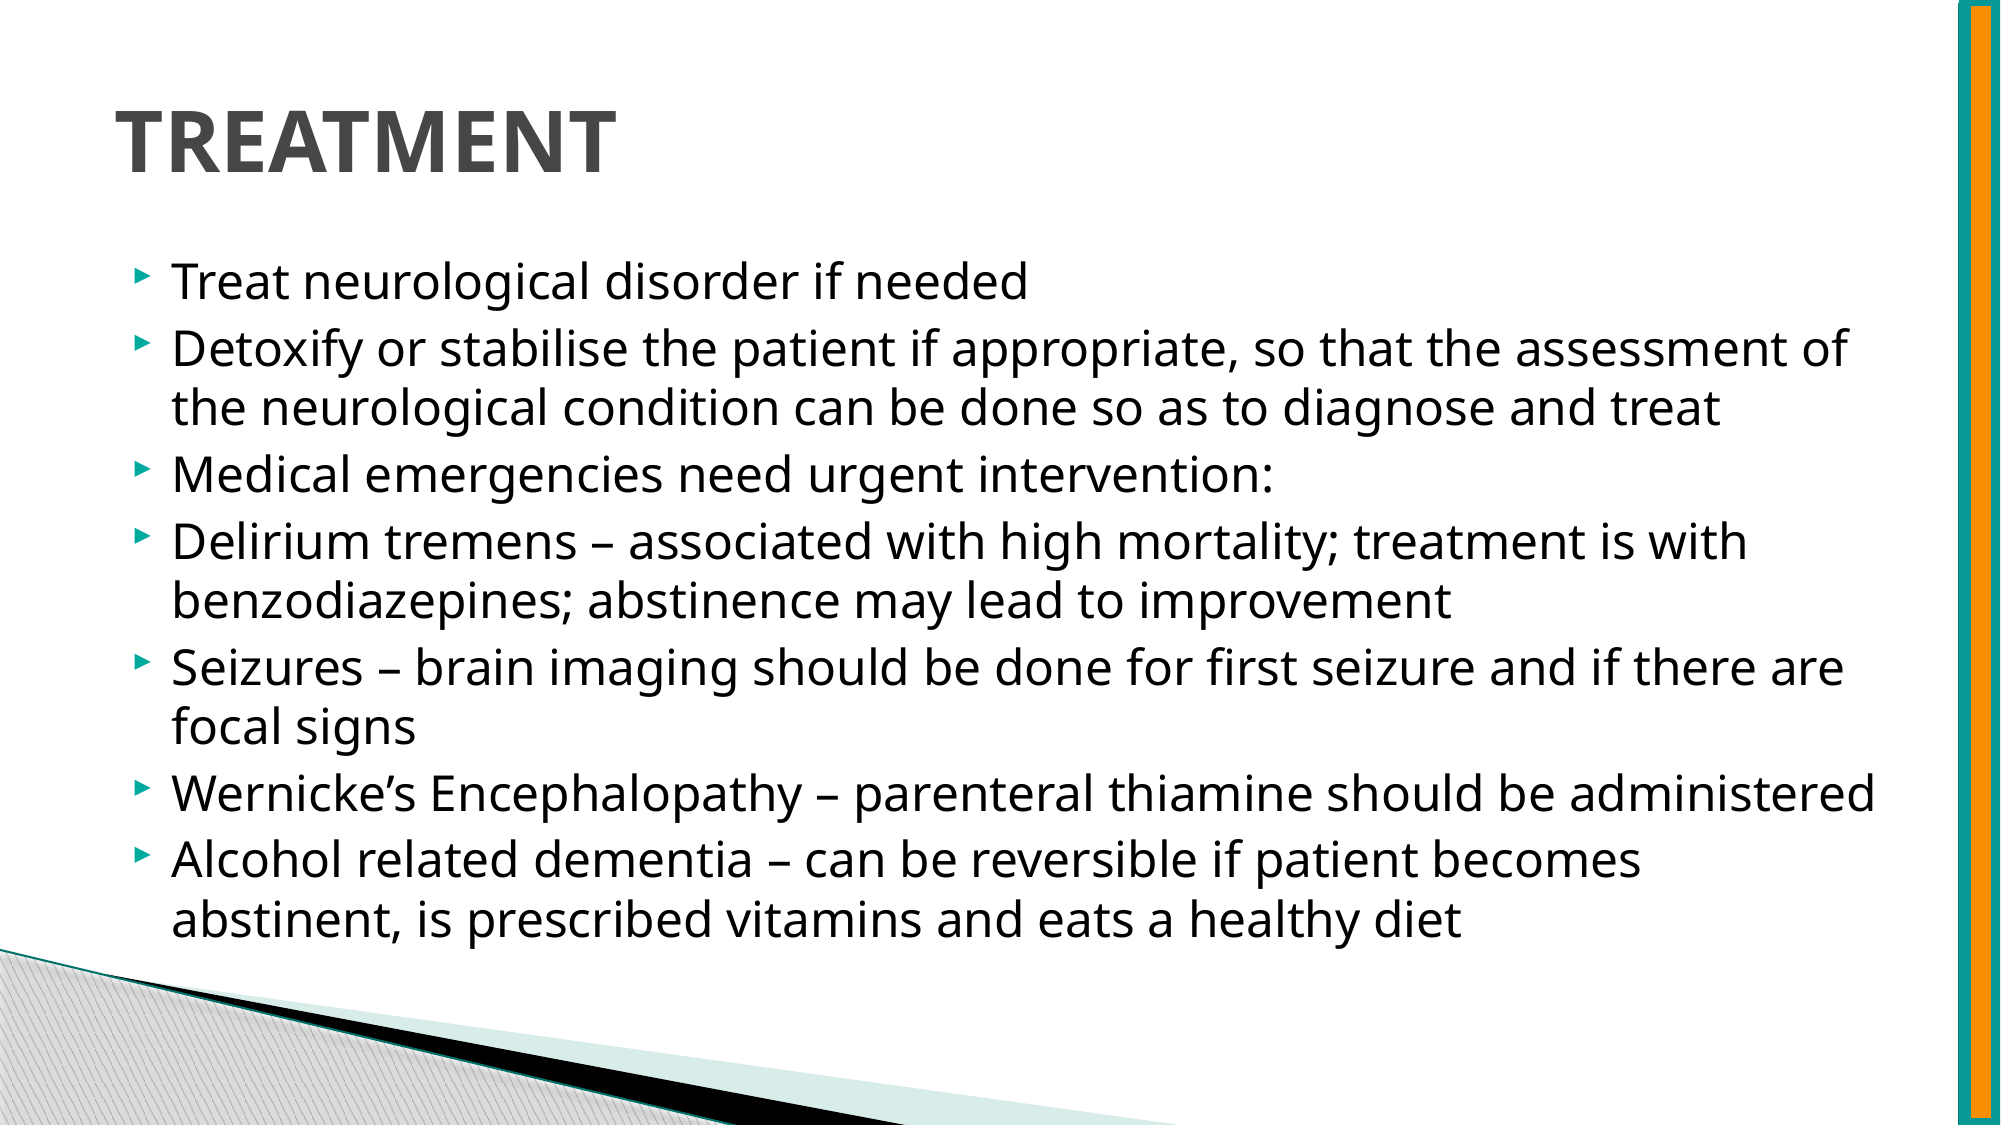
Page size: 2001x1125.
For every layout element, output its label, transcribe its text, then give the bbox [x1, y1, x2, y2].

title TREATMENT [99, 45, 1900, 233]
list Treat neurological disorder if needed Detoxify or stabilise the patient if appropriate, so that the assessment of the neurological condition can be done so as to diagnose and treat Medical emergencies need urgent intervention: Delirium tremens – associated with high mortality; treatment is with benzodiazepines; abstinence may lead to improvement Seizures – brain imaging should be done for first seizure and if there are focal signs Wernicke’s Encephalopathy – parenteral thiamine should be administered Alcohol related dementia – can be reversible if patient becomes abstinent, is prescribed vitamins and eats a healthy diet [99, 243, 1900, 986]
text_box [1960, 0, 2000, 1125]
